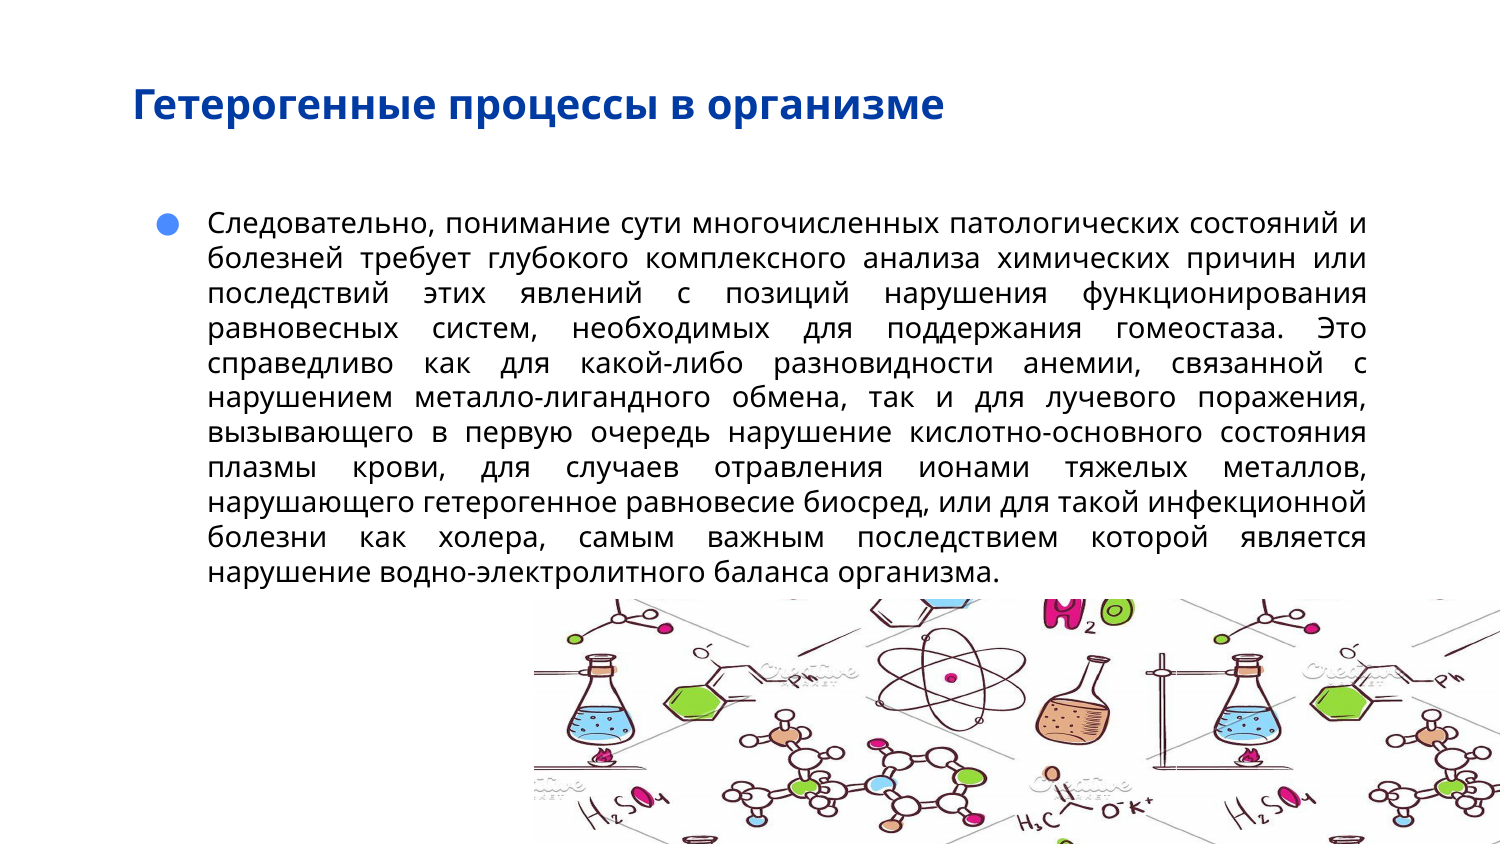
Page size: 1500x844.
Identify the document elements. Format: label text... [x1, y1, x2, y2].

picture [534, 599, 1500, 844]
list Следовательно, понимание сути многочисленных патологических состояний и болезней требует глубокого комплексного анализа химических причин или последствий этих явлений с позиций нарушения функционирования равновесных систем, необходимых для поддержания гомеостаза. Это справедливо как для какой-либо разновидности анемии, связанной с нарушением металло-лигандного обмена, так и для лучевого поражения, вызывающего в первую очередь нарушение кислотно-основного состояния плазмы крови, для случаев отравления ионами тяжелых металлов, нарушающего гетерогенное равновесие биосред, или для такой инфекционной болезни как холера, самым важным последствием которой является нарушение водно-электролитного баланса организма. [116, 189, 1383, 750]
title Гетерогенные процессы в организме [116, 63, 1383, 157]
